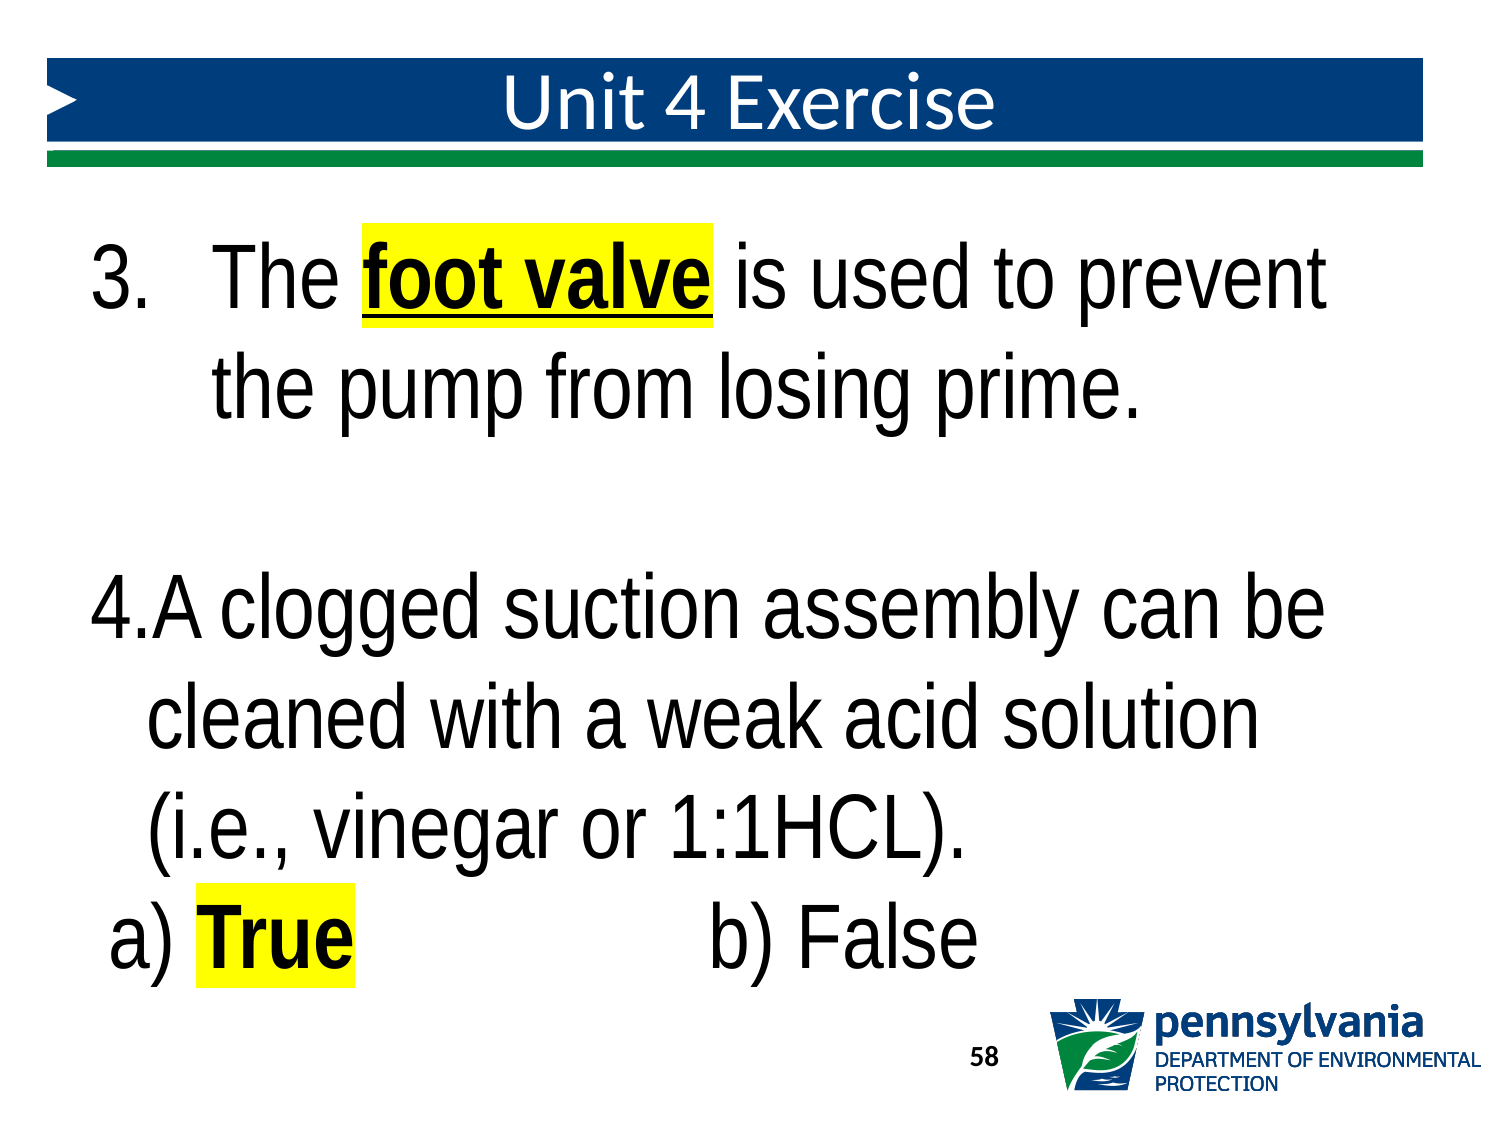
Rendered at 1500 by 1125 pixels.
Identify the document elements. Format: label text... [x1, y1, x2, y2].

title Unit 4 Exercise [75, 38, 1425, 182]
list The foot valve is used to prevent the pump from losing prime. A clogged suction assembly can be cleaned with a weak acid solution (i.e., vinegar or 1:1HCL). a) True b) False [75, 209, 1425, 1000]
picture [1050, 999, 1481, 1091]
slide_number 58 [809, 1024, 1160, 1085]
picture [47, 58, 75, 167]
